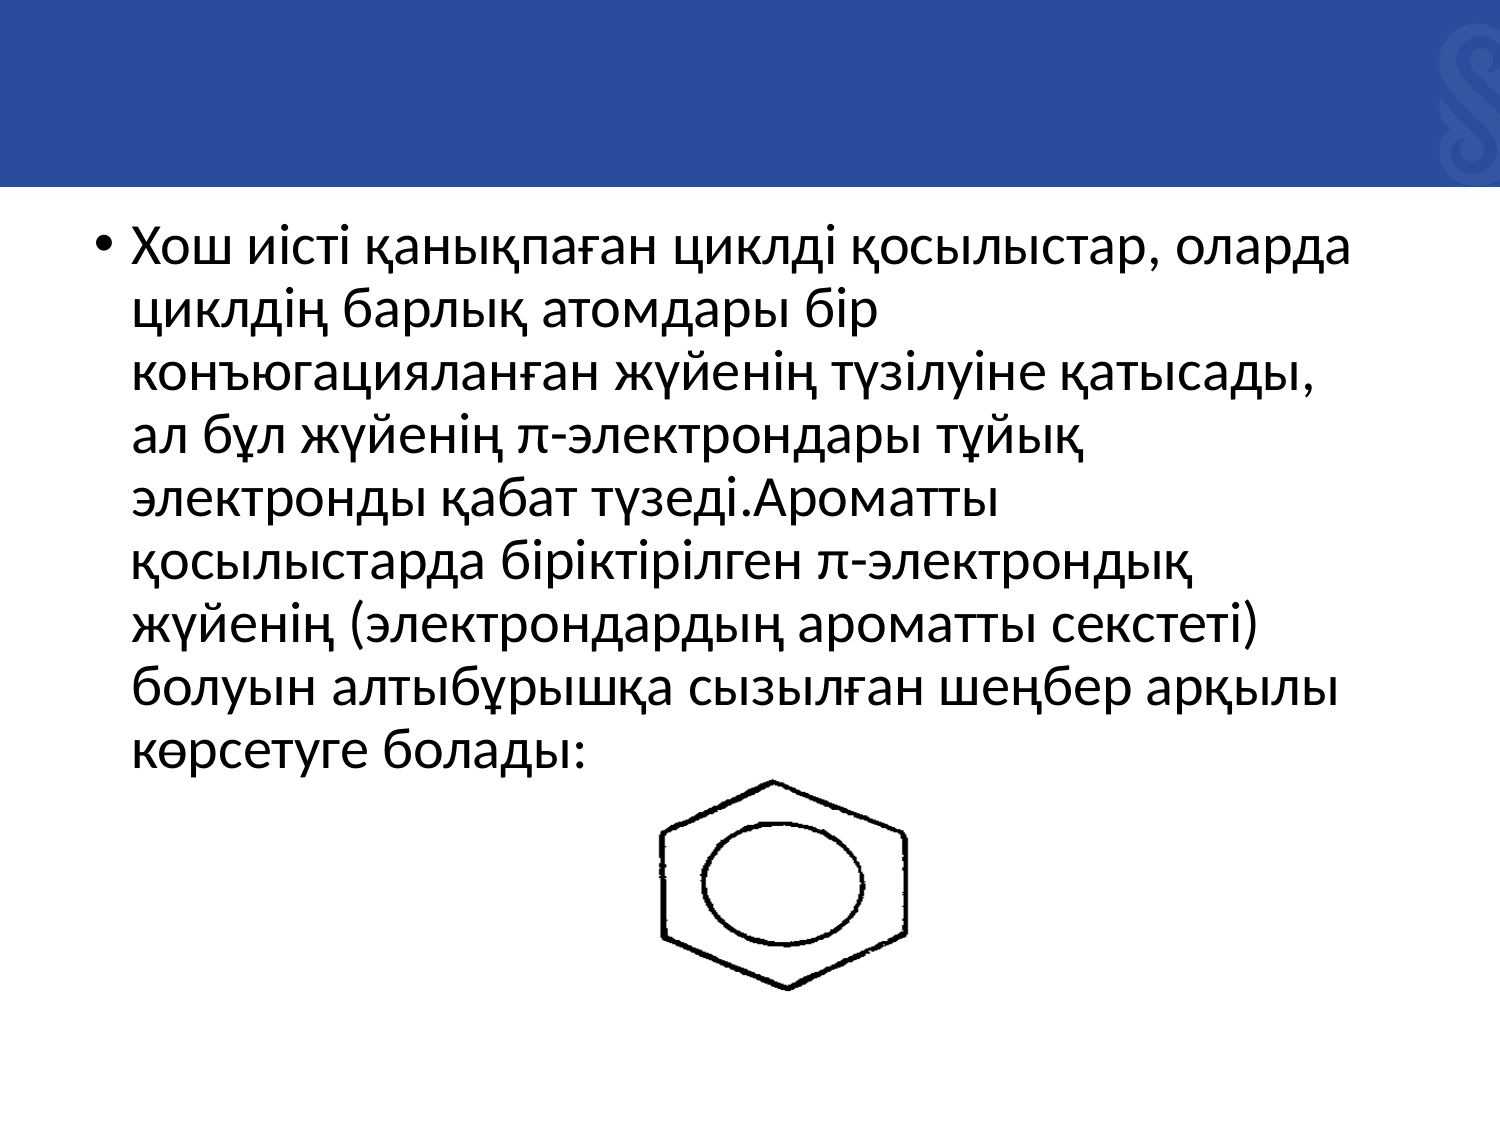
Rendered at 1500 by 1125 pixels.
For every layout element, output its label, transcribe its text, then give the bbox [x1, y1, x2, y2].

list Хош иісті қанықпаған циклді қосылыстар, оларда циклдің барлық атомдары бір конъюгацияланған жүйенің түзілуіне қатысады, ал бұл жүйенің π-электрондары тұйық электронды қабат түзеді.Ароматты қосылыстарда біріктірілген π-электрондық жүйенің (электрондардың ароматты секстеті) болуын алтыбұрышқа сызылған шеңбер арқылы көрсетуге болады: [78, 206, 1373, 921]
picture [0, 0, 1500, 1125]
